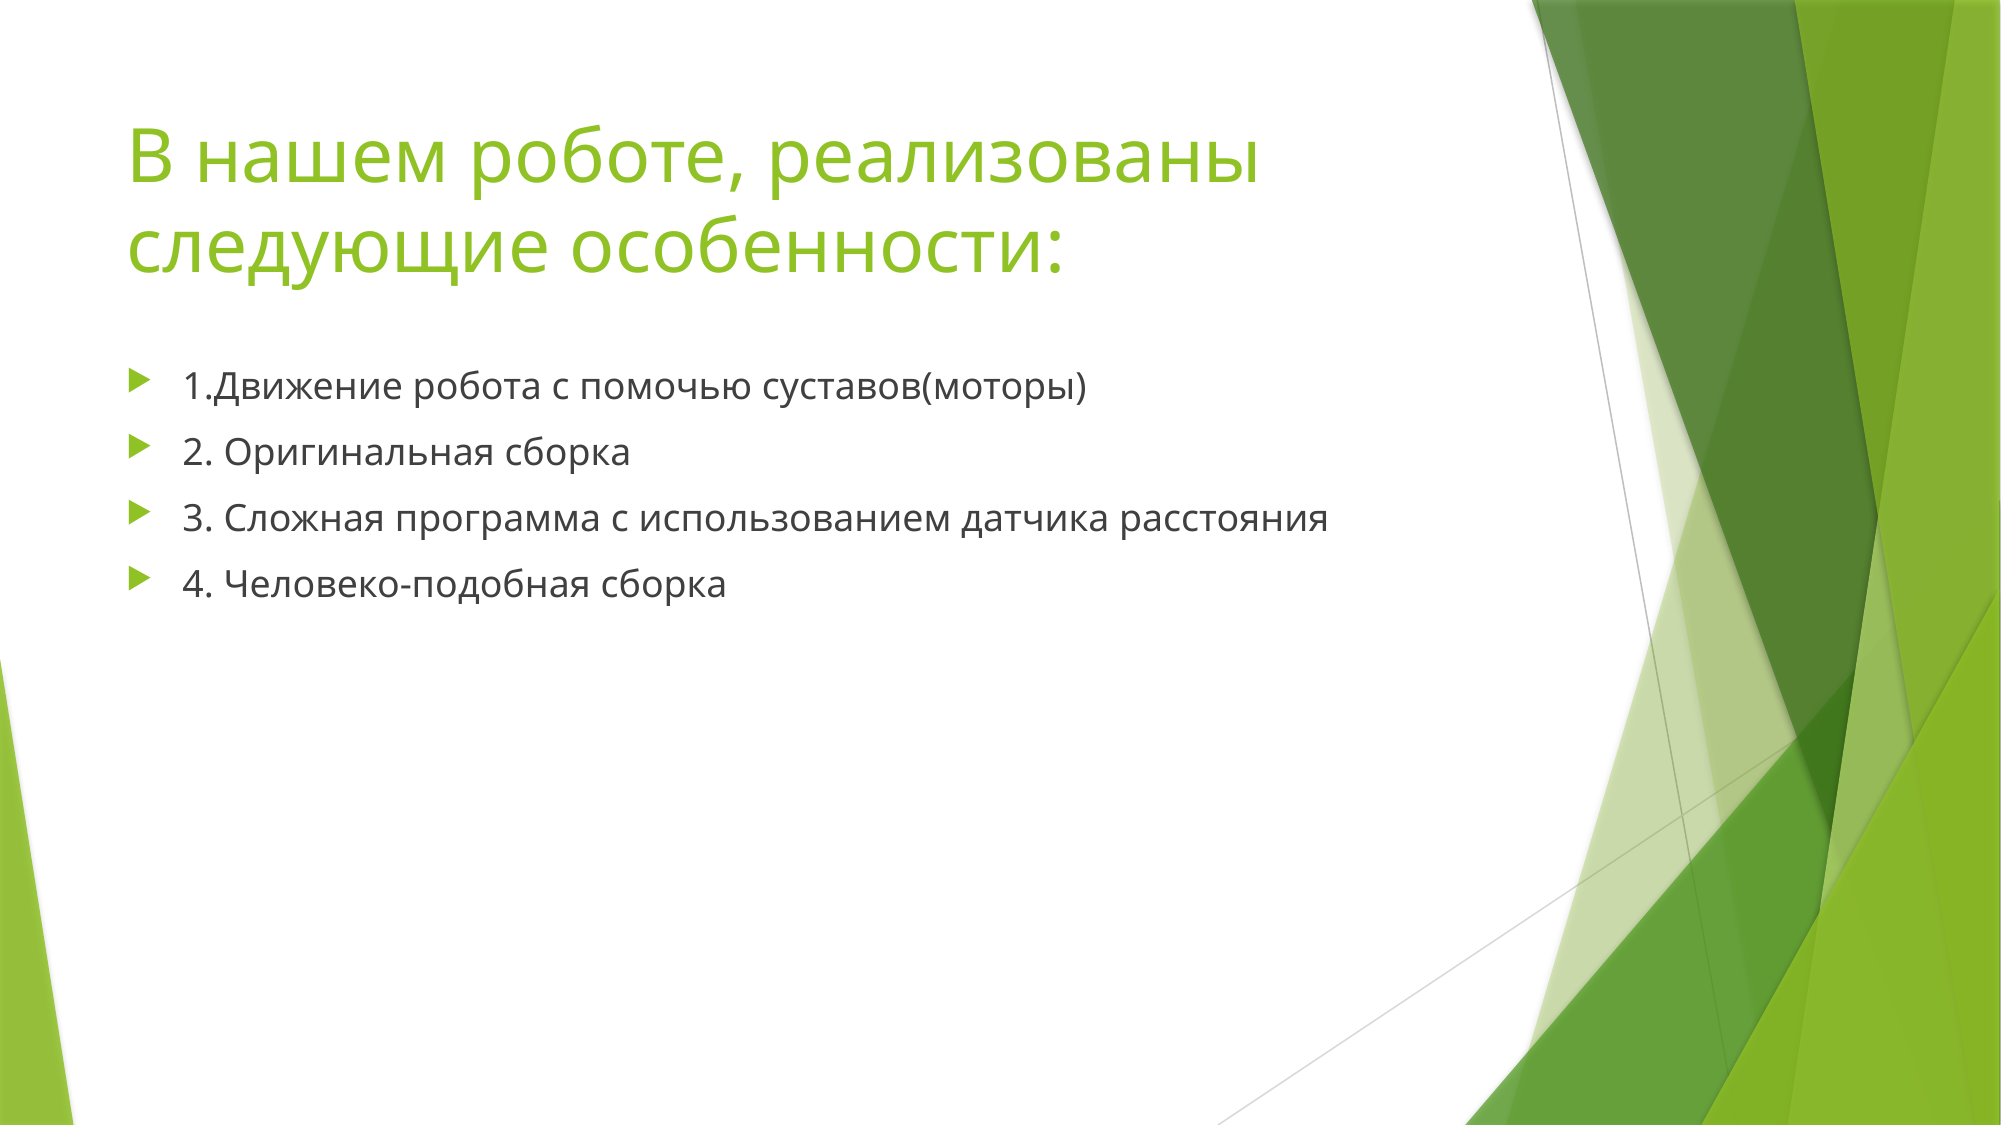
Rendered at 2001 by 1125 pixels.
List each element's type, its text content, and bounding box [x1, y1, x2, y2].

title В нашем роботе, реализованы следующие особенности: [111, 99, 1522, 317]
list 1.Движение робота с помочью суставов(моторы) 2. Оригинальная сборка 3. Сложная программа с использованием датчика расстояния 4. Человеко-подобная сборка [111, 354, 1522, 992]
